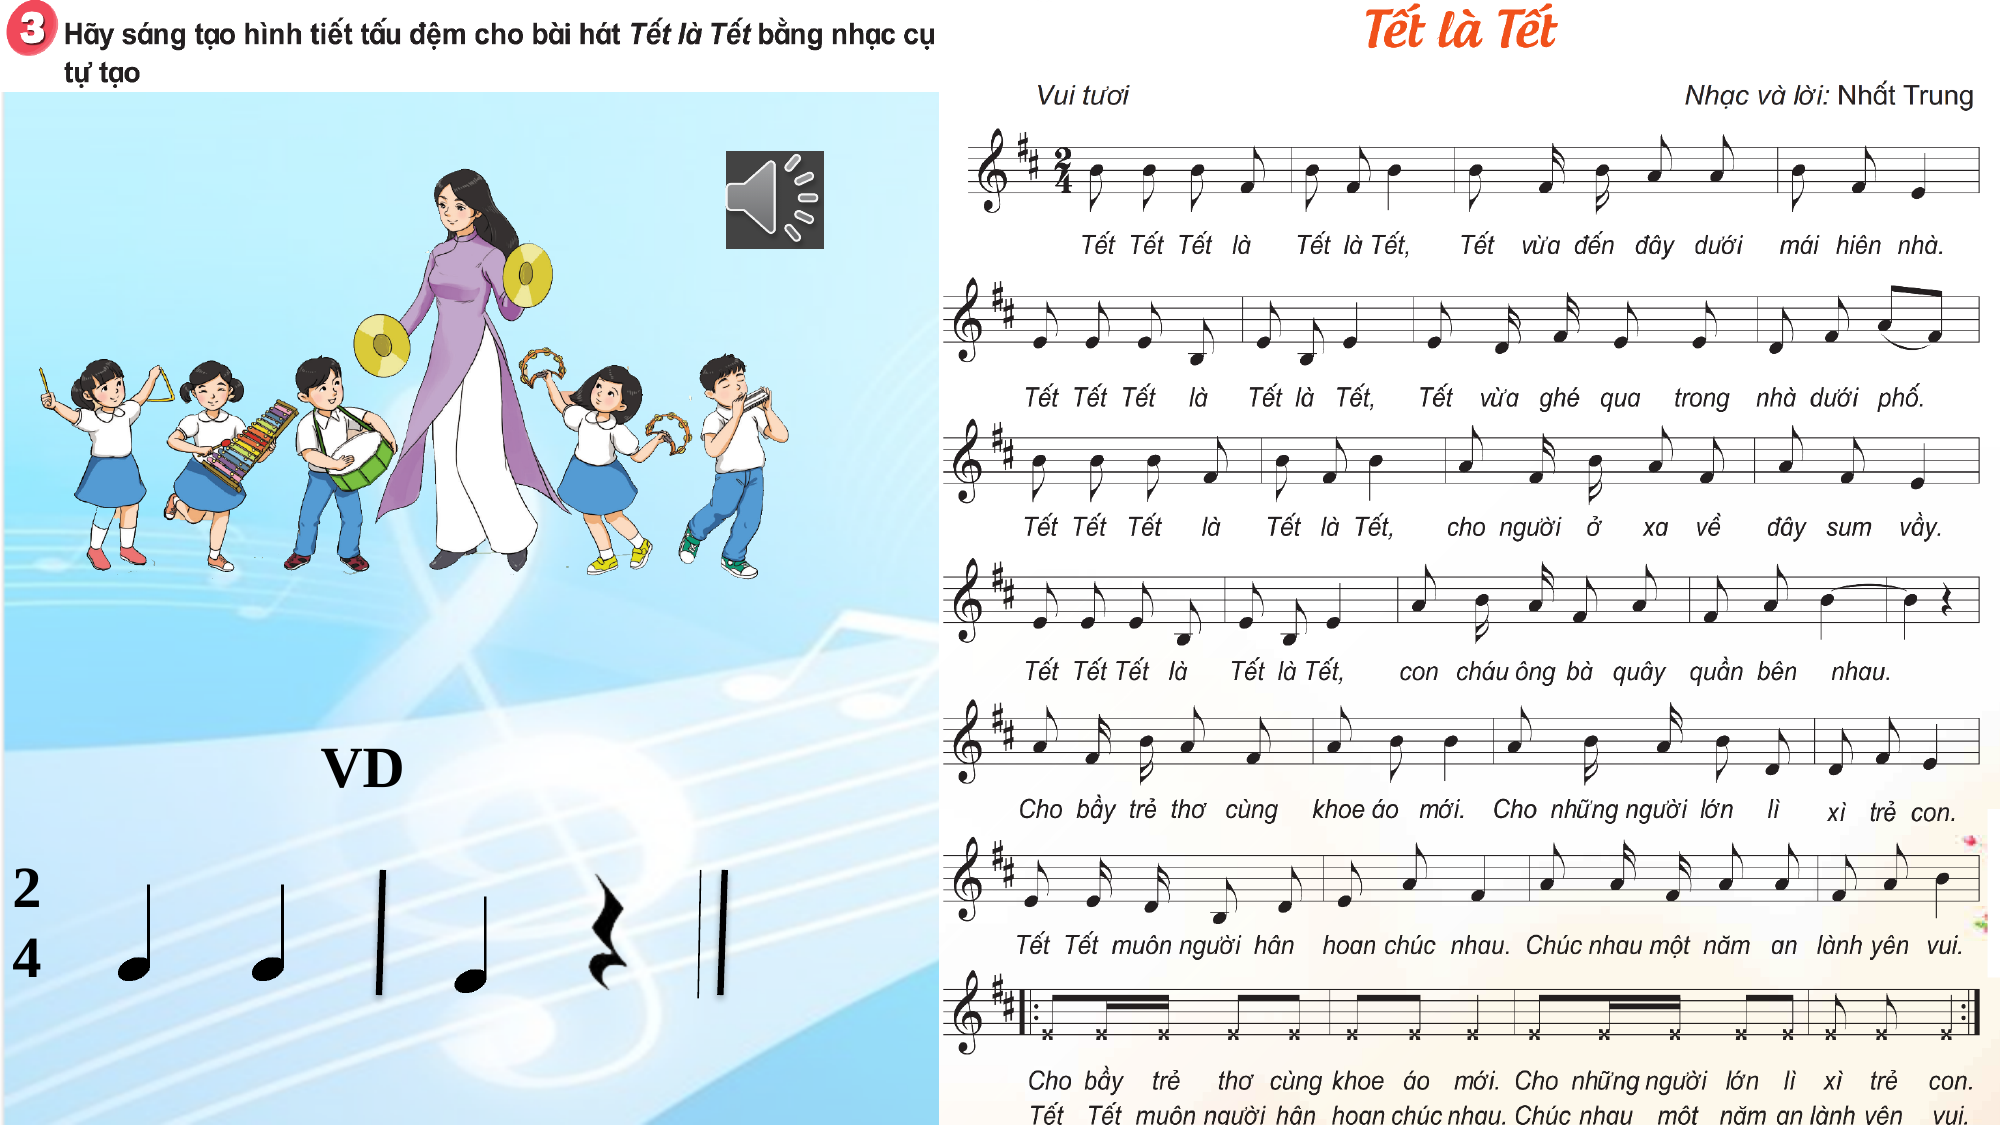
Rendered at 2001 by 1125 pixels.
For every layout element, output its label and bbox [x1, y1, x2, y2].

text_box [720, 869, 726, 996]
picture [0, 0, 2000, 1125]
text_box [697, 869, 701, 999]
text_box [378, 869, 384, 996]
